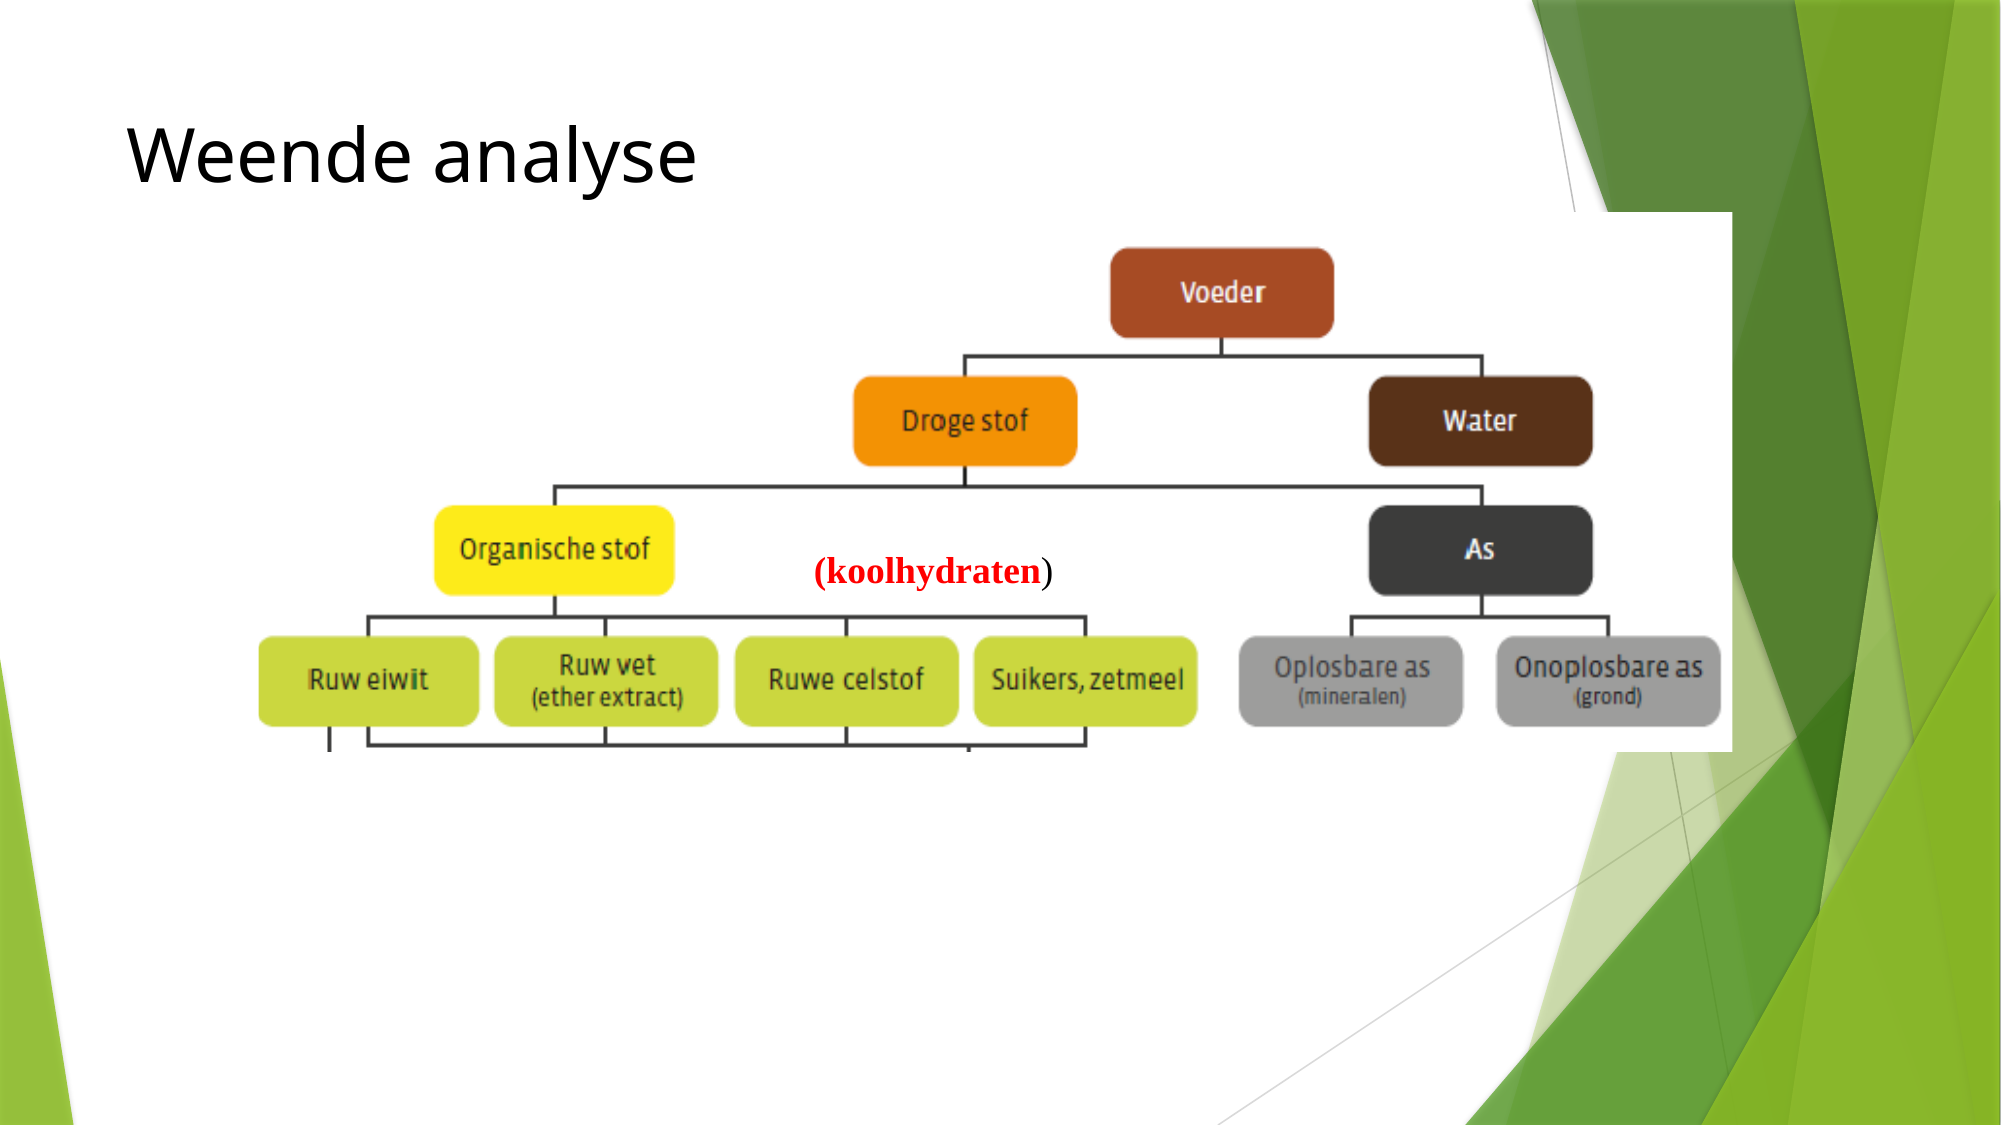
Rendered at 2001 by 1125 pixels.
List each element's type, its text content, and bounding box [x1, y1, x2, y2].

title Weende analyse [111, 99, 1522, 317]
picture [258, 211, 1733, 753]
